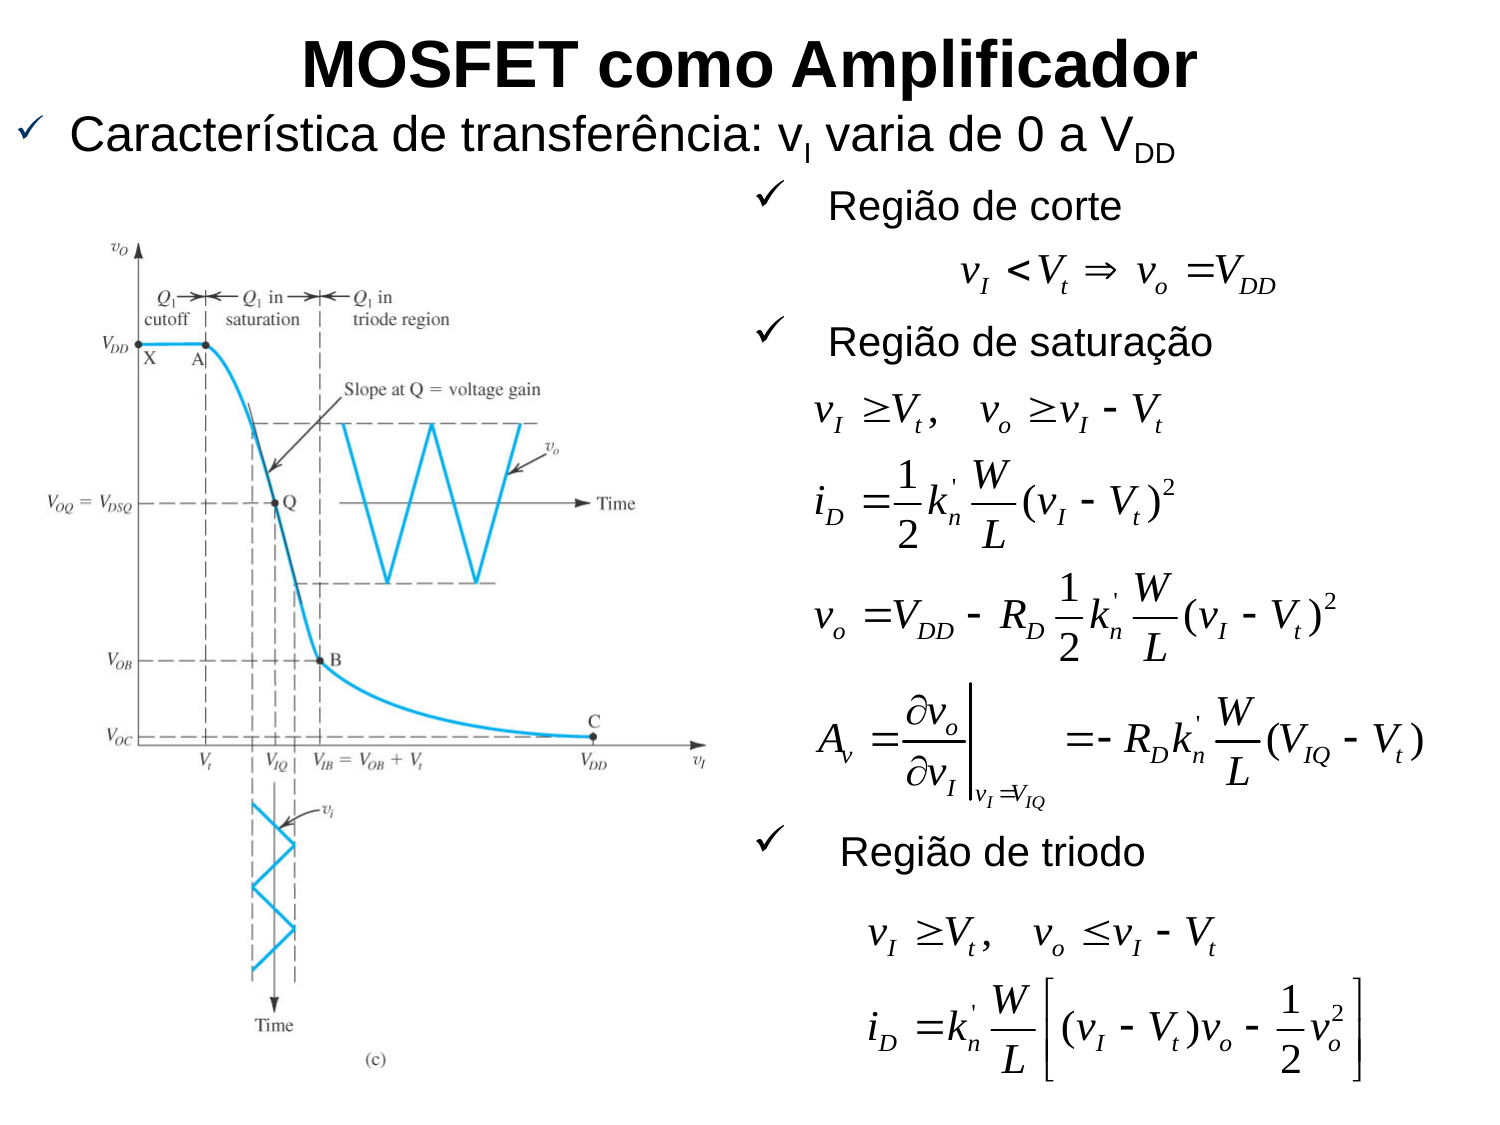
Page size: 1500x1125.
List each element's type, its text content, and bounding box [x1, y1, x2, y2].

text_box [864, 908, 1374, 1087]
title MOSFET como Amplificador [0, 19, 1500, 93]
text_box Região de corte Região de saturação Região de triodo [738, 186, 1500, 881]
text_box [811, 386, 1427, 816]
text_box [957, 245, 1281, 300]
list Característica de transferência: vI varia de 0 a VDD [0, 93, 1500, 170]
picture [46, 234, 707, 1069]
